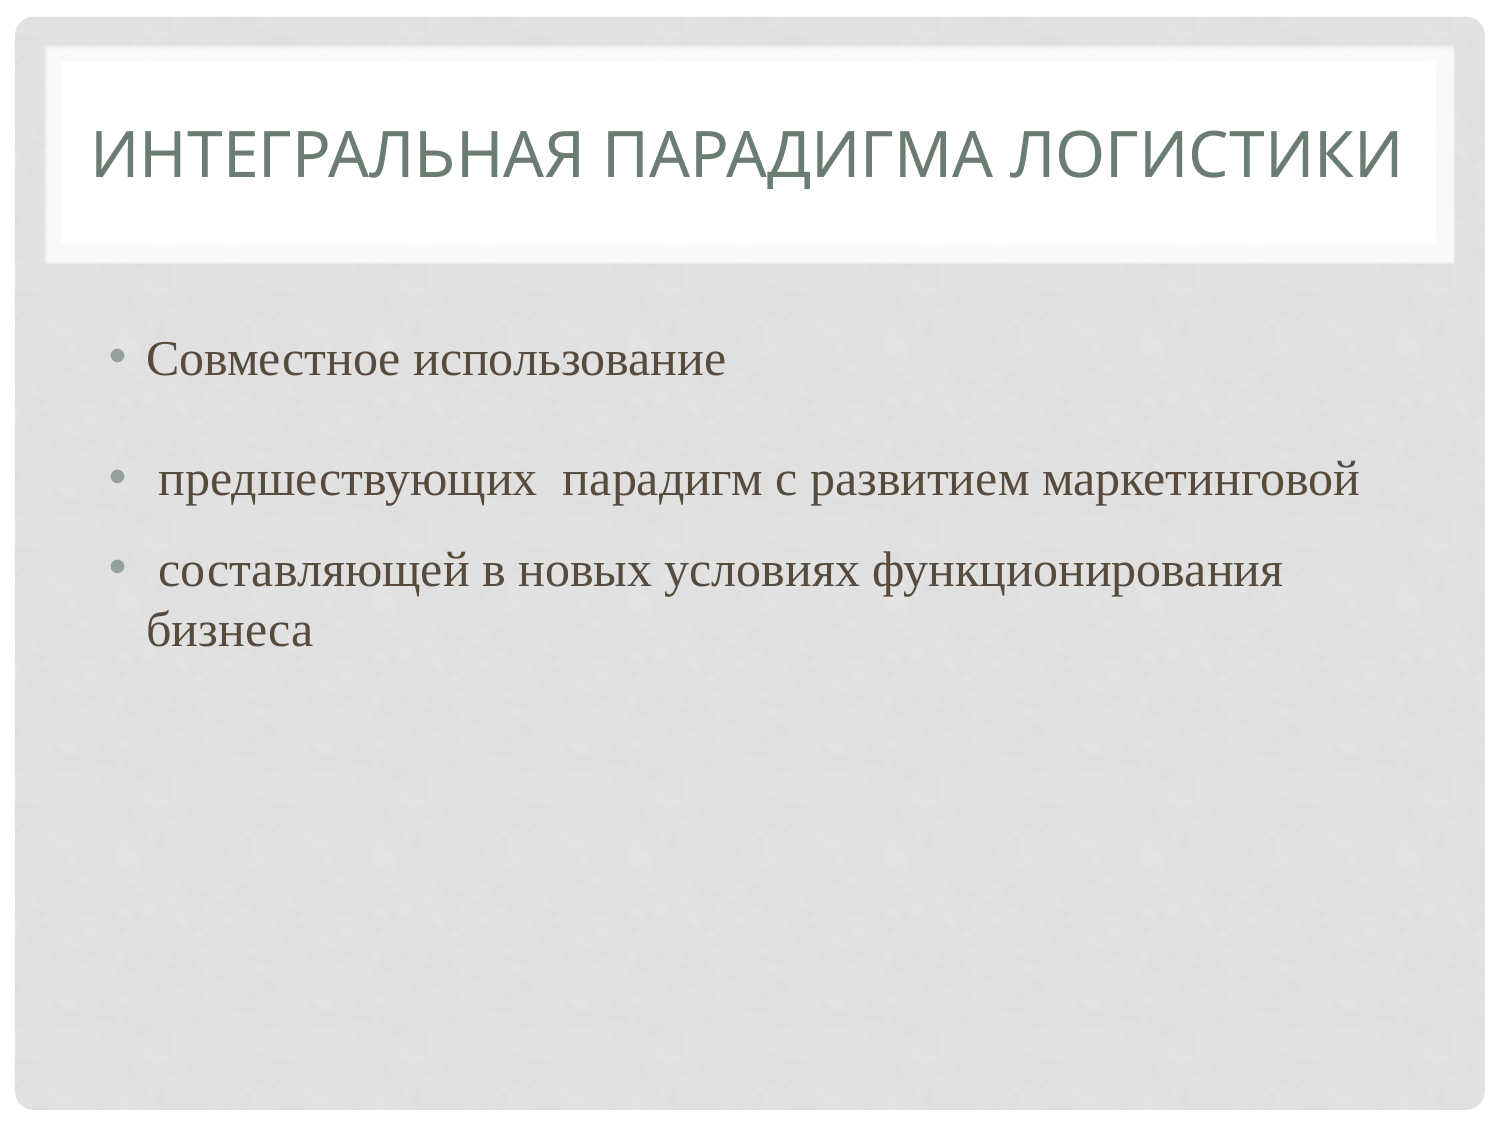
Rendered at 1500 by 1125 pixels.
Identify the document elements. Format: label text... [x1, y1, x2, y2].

title Интегральная парадигма логистики [69, 66, 1425, 238]
list Совместное использование предшествующих парадигм с развитием маркетинговой составляющей в новых условиях функционирования бизнеса [75, 287, 1425, 1005]
